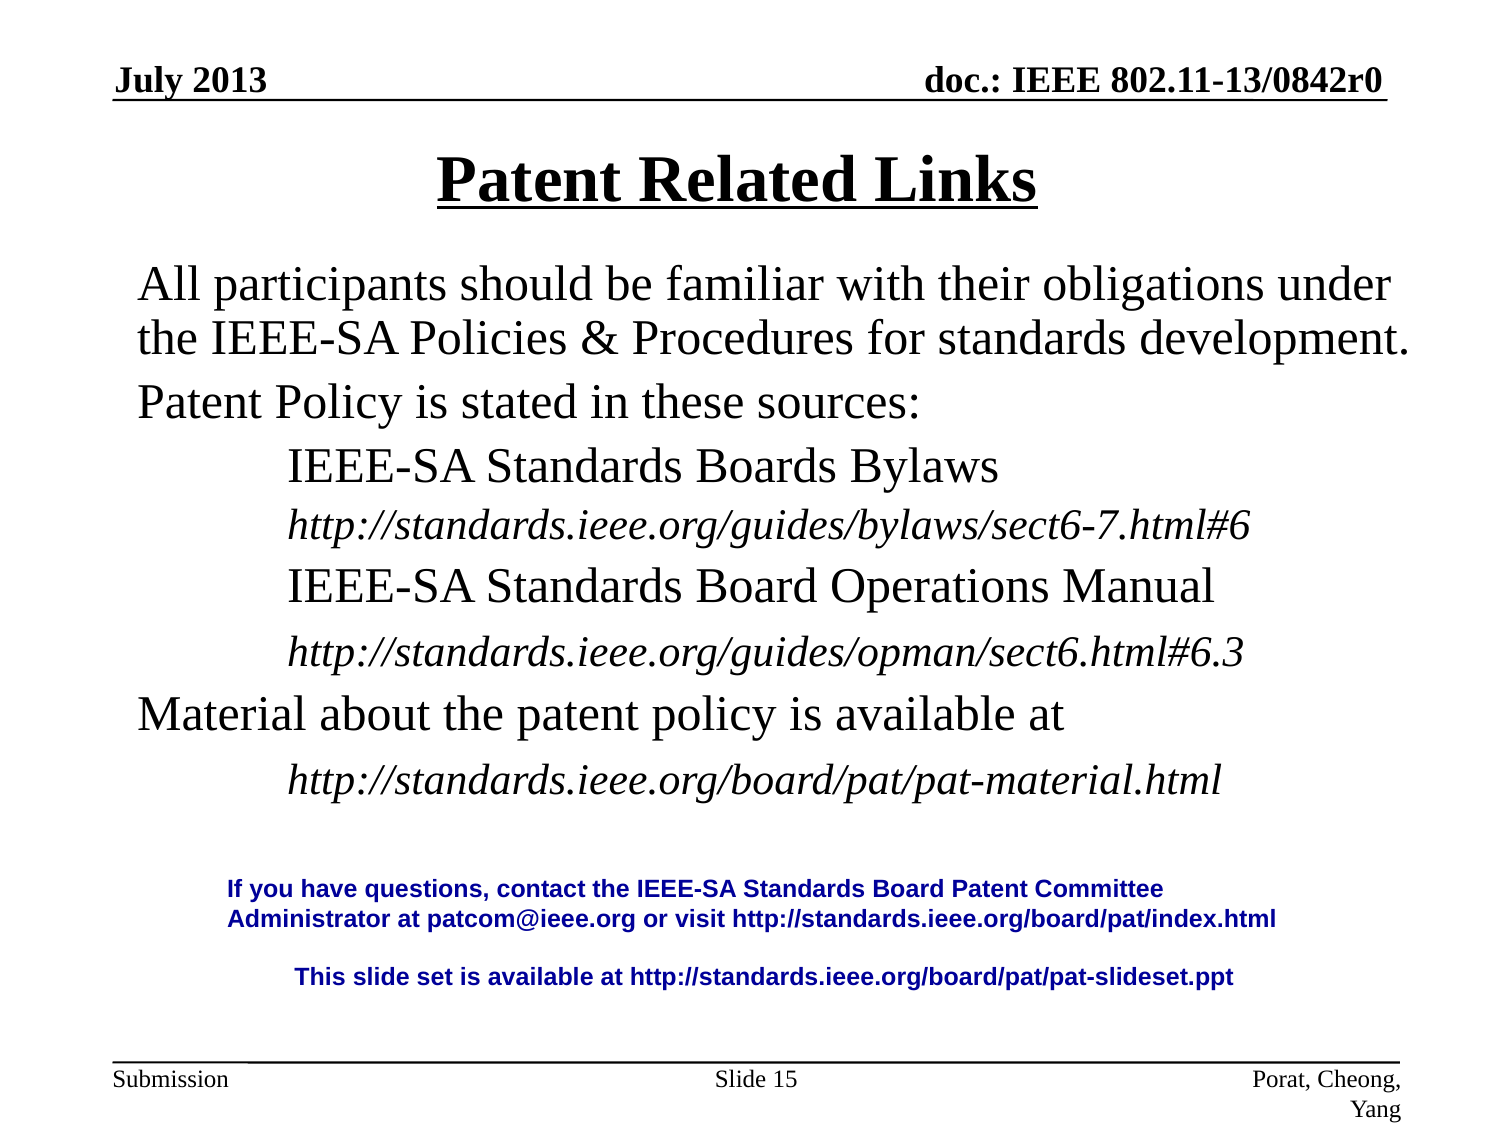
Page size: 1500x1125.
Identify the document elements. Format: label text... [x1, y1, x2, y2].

text_box If you have questions, contact the IEEE-SA Standards Board Patent Committee Administrator at patcom@ieee.org or visit http://standards.ieee.org/board/pat/index.html This slide set is available at http://standards.ieee.org/board/pat/pat-slideset.ppt [212, 865, 1325, 998]
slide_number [114, 54, 313, 101]
title Patent Related Links [99, 112, 1376, 238]
list All participants should be familiar with their obligations under the IEEE-SA Policies & Procedures for standards development. Patent Policy is stated in these sources: IEEE-SA Standards Boards Bylaws http://standards.ieee.org/guides/bylaws/sect6-7.html#6 IEEE-SA Standards Board Operations Manual http://standards.ieee.org/guides/opman/sect6.html#6.3 Material about the patent policy is available at http://standards.ieee.org/board/pat/pat-material.html [0, 249, 1476, 826]
footer Porat, Cheong, Yang [1221, 1061, 1402, 1093]
slide_number Slide 15 [712, 1061, 800, 1093]
